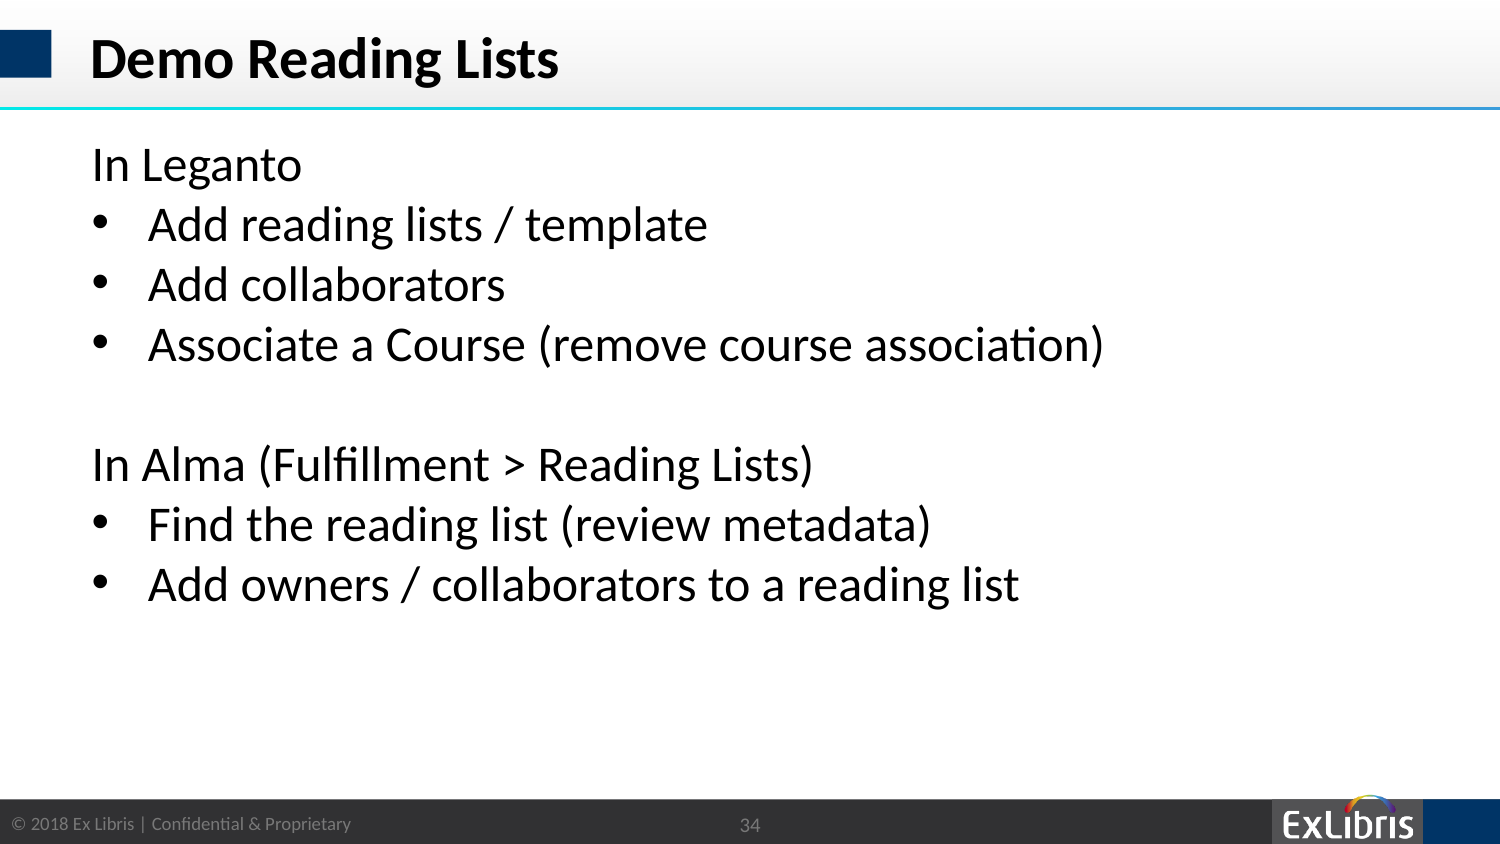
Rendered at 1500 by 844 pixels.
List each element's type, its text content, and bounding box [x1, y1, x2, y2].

title Demo Reading Lists [75, 8, 1436, 103]
picture [1282, 794, 1414, 840]
slide_number 34 [705, 793, 795, 844]
list In Leganto Add reading lists / template Add collaborators Associate a Course (remove course association) In Alma (Fulfillment > Reading Lists) Find the reading list (review metadata) Add owners / collaborators to a reading list [76, 123, 1427, 777]
